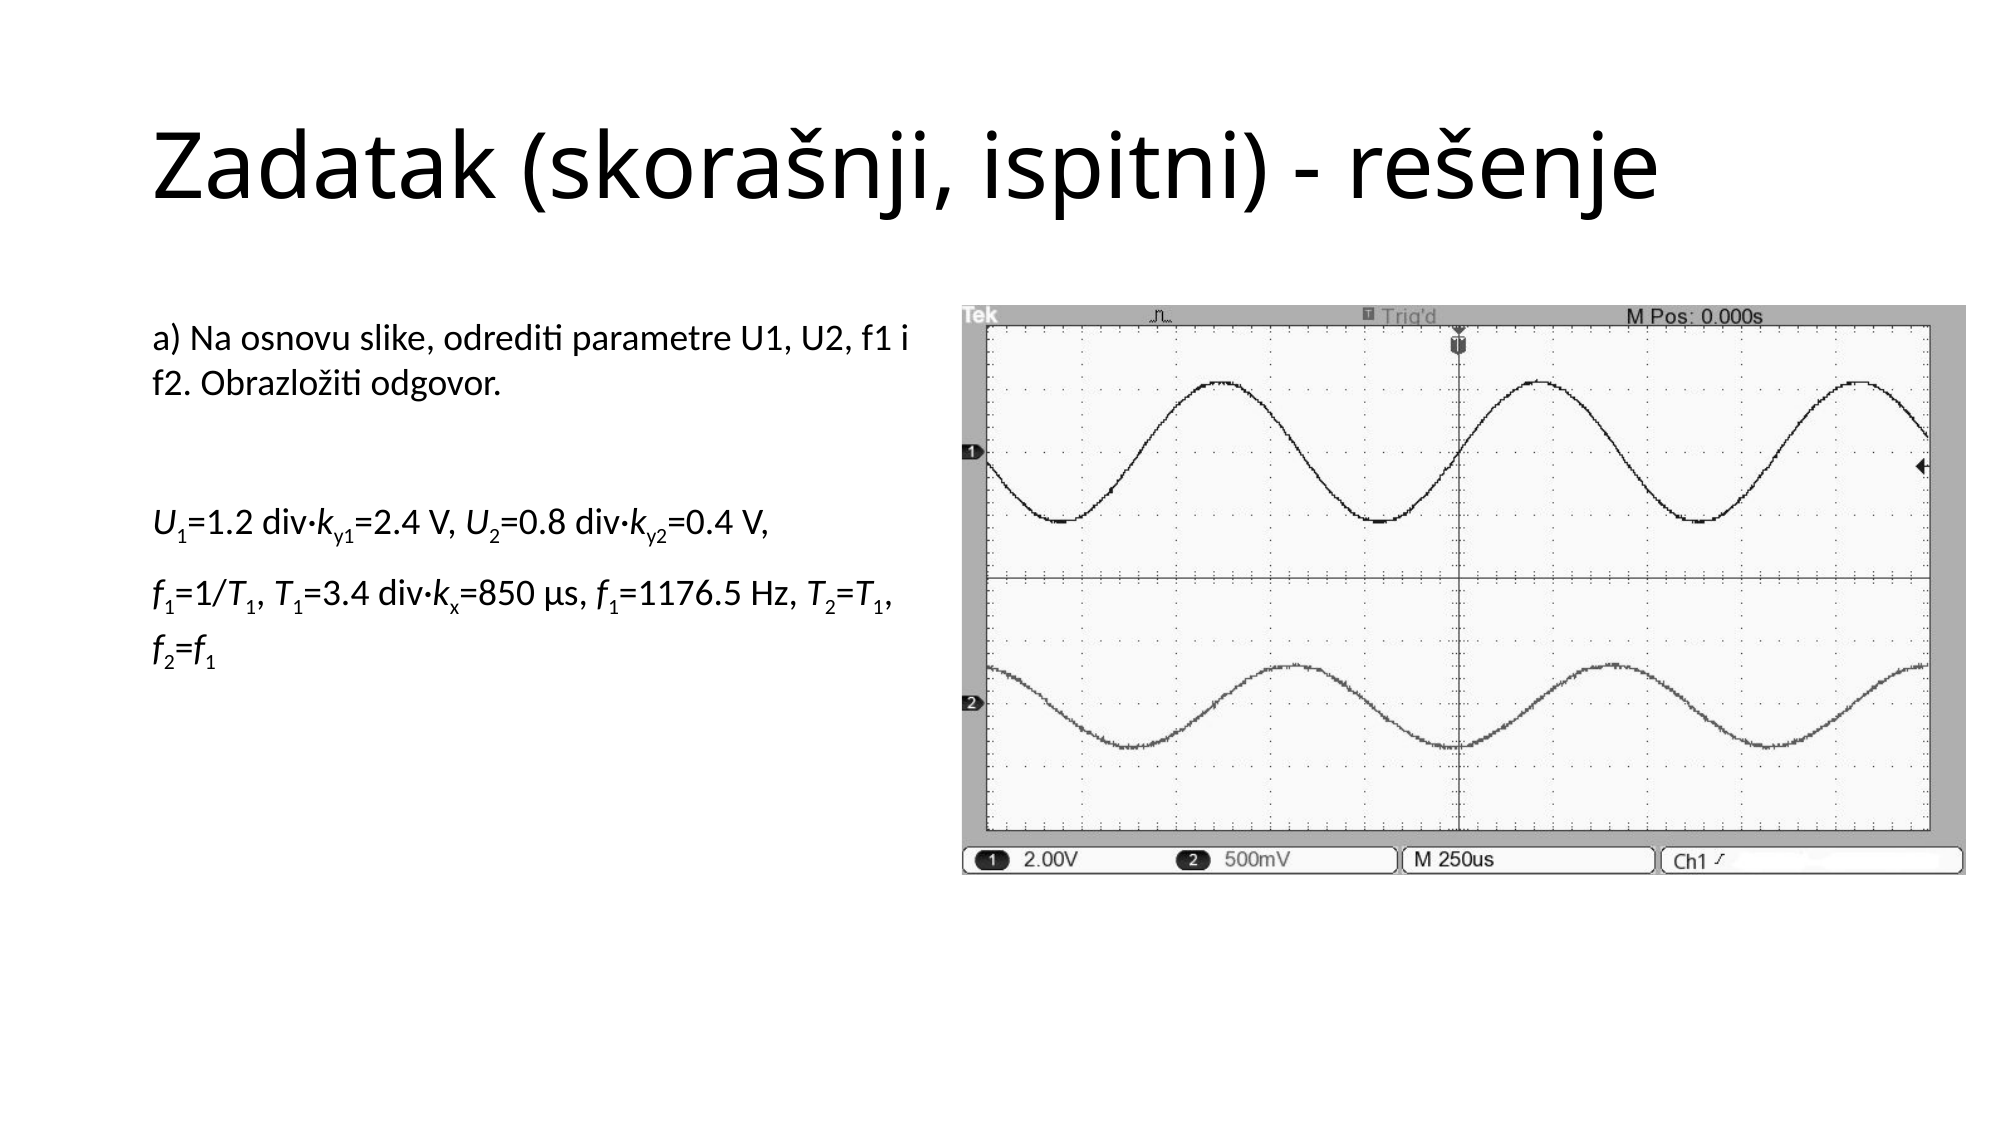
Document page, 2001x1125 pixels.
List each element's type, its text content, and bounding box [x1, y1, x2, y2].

text_box a) Na osnovu slike, odrediti parametre U1, U2, f1 i f2. Obrazložiti odgovor. U1=1.2 div·ky1=2.4 V, U2=0.8 div·ky2=0.4 V, f1=1/T1, T1=3.4 div·kx=850 μs, f1=1176.5 Hz, T2=T1, f2=f1 [137, 305, 945, 682]
picture [961, 305, 1966, 875]
title Zadatak (skorašnji, ispitni) - rešenje [137, 59, 1863, 278]
